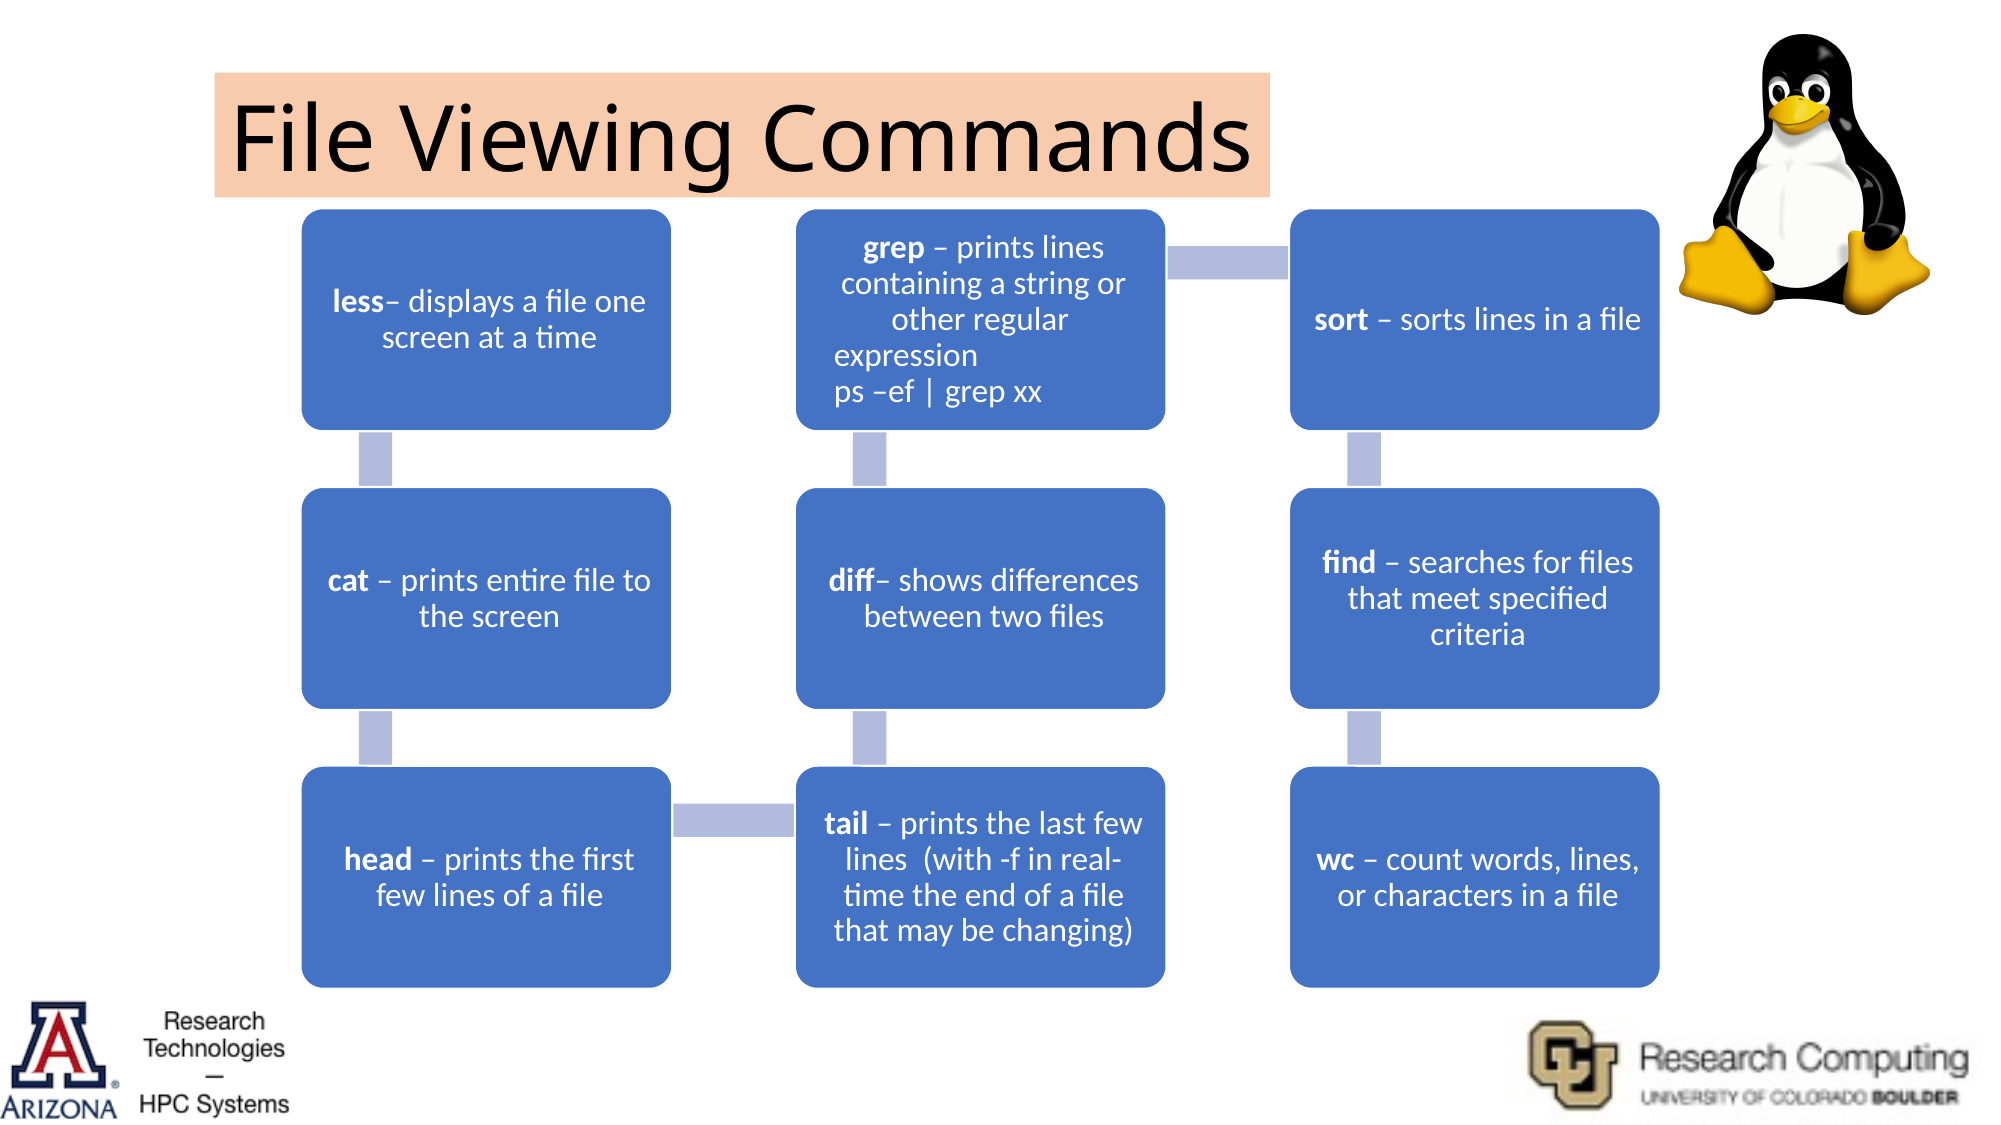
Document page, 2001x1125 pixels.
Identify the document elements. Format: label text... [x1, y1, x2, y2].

picture [1679, 34, 1930, 316]
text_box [70, 207, 1891, 990]
picture [1504, 1016, 1999, 1125]
picture [0, 998, 298, 1125]
text_box File Viewing Commands [214, 72, 1270, 198]
